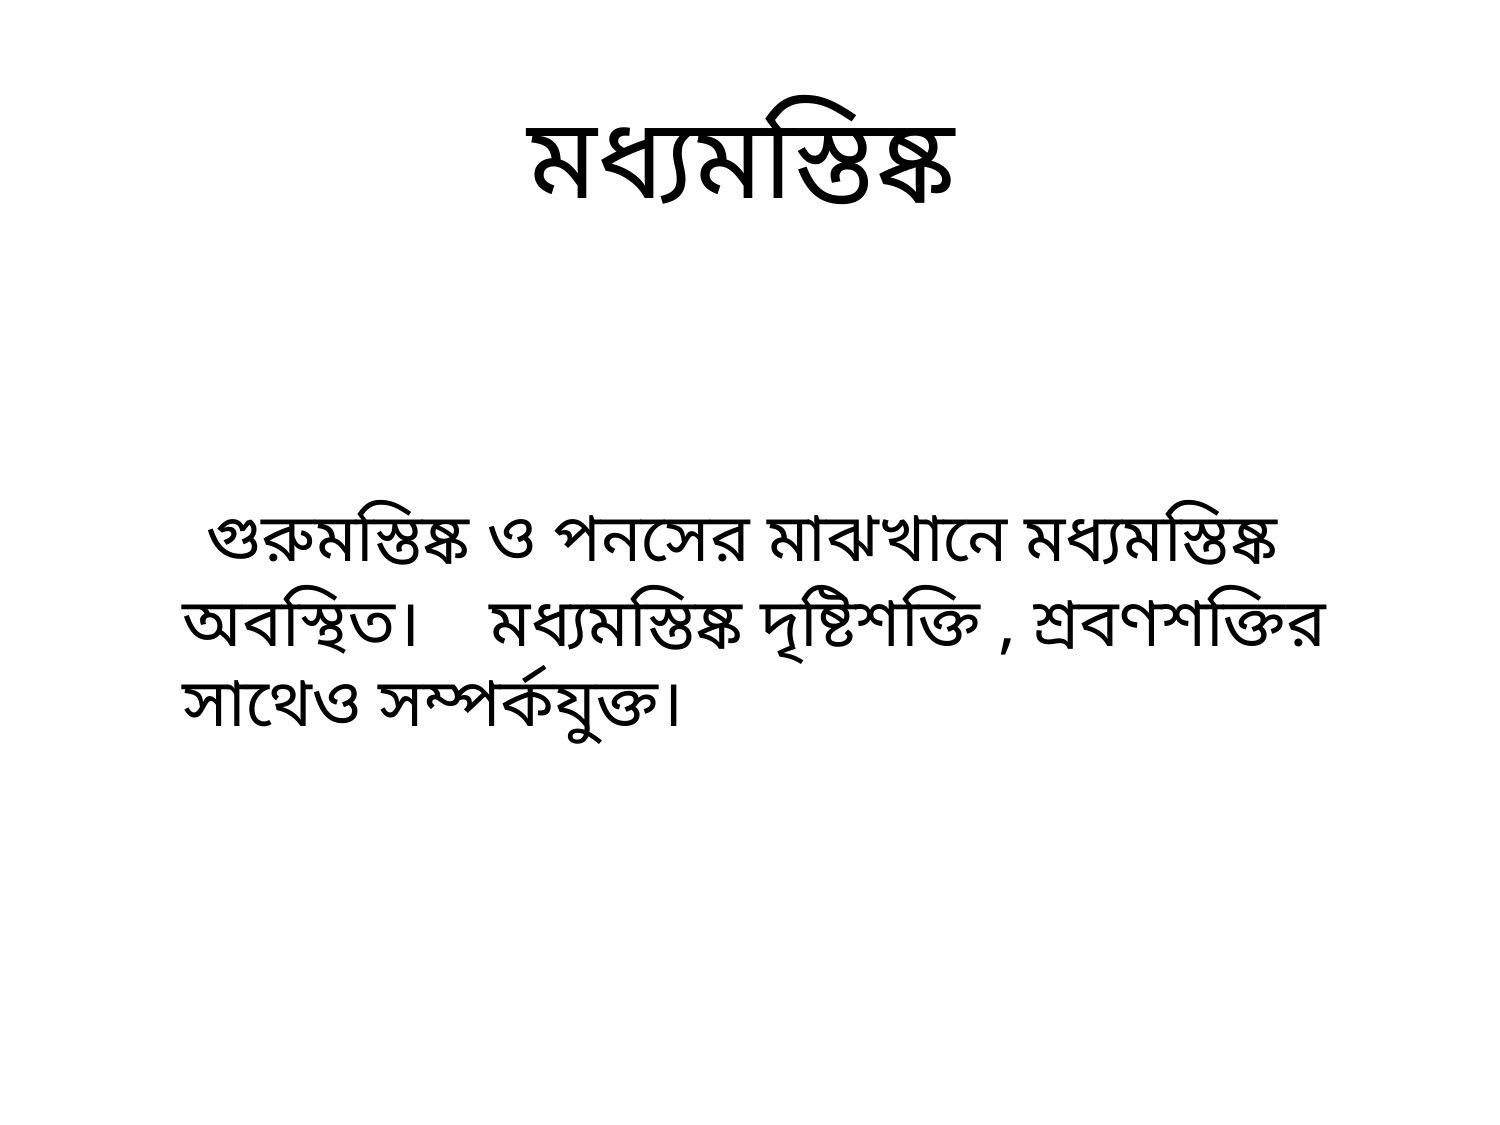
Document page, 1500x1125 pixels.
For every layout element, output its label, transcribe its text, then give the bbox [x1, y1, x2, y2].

text_box গুরুমস্তিষ্ক ও পনসের মাঝখানে মধ্যমস্তিষ্ক অবস্থিত। মধ্যমস্তিষ্ক দৃষ্টিশক্তি , শ্রবণশক্তির সাথেও সম্পর্কযুক্ত। [168, 462, 1403, 748]
text_box মধ্যমস্তিষ্ক [418, 78, 1105, 229]
